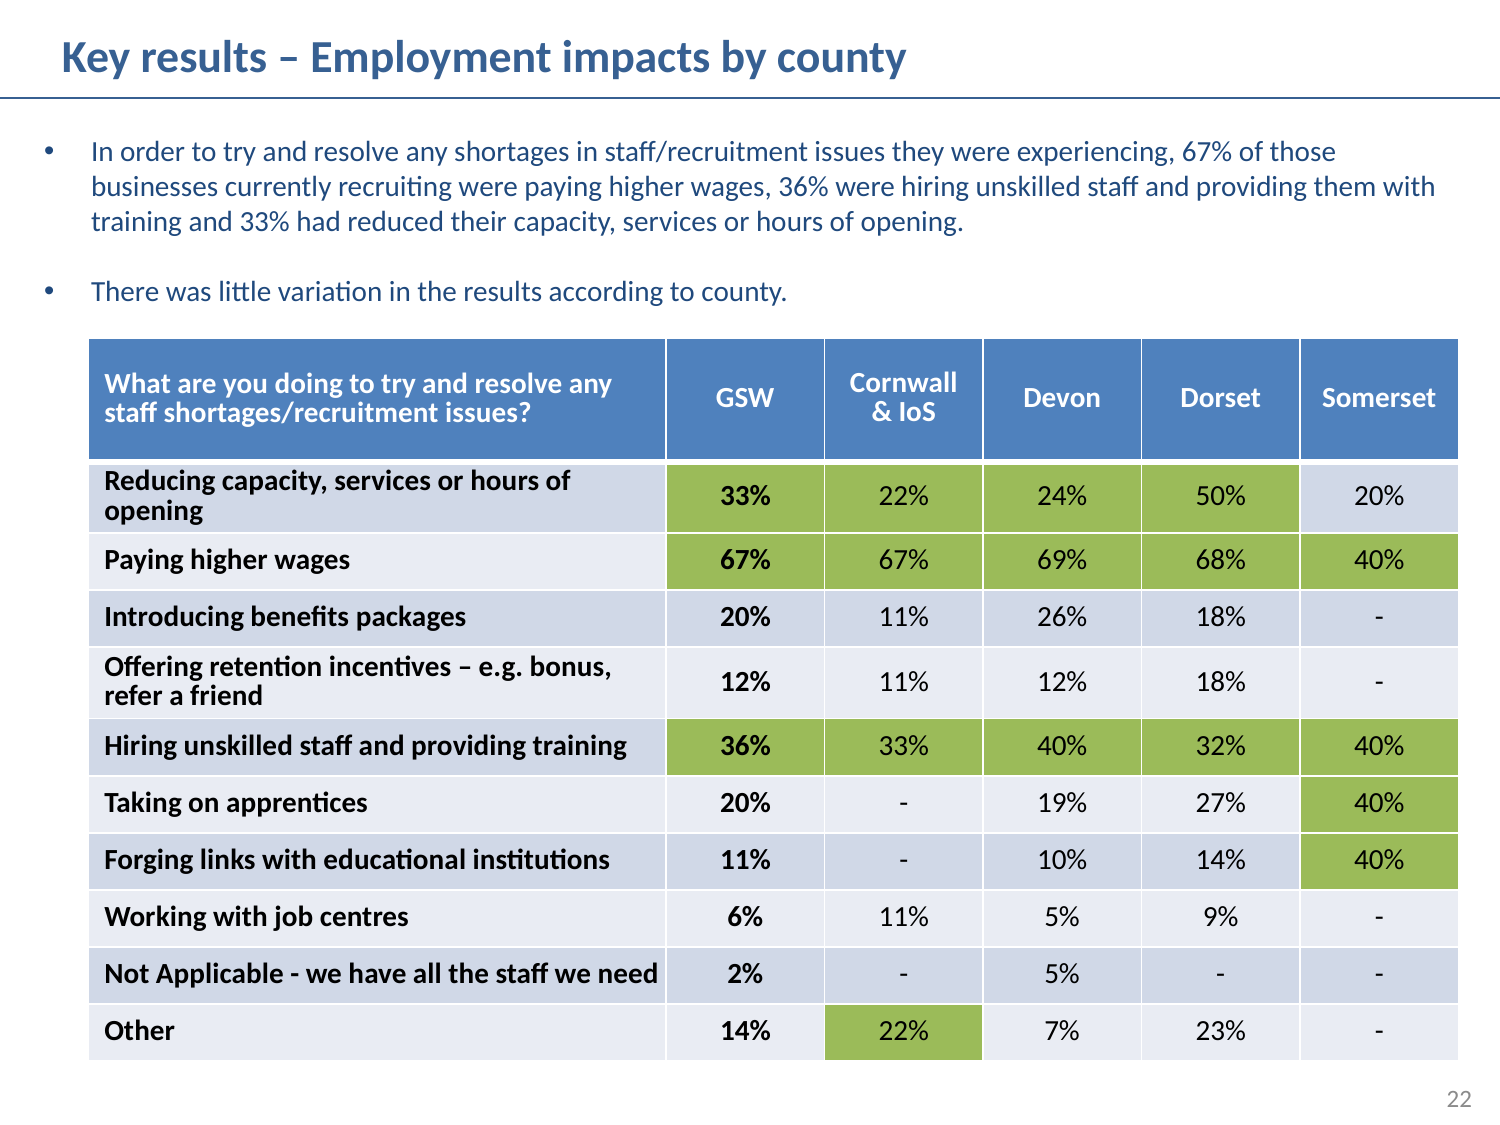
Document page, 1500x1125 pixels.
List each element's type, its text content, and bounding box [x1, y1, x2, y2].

table_cell 20% [667, 777, 824, 832]
table_cell 33% [825, 719, 982, 775]
table_cell Offering retention incentives – e.g. bonus, refer a friend [89, 648, 665, 718]
table_cell 11% [825, 591, 982, 646]
table_header What are you doing to try and resolve any staff shortages/recruitment issues? [89, 350, 665, 459]
table_cell 5% [984, 948, 1141, 1003]
table_cell - [1301, 648, 1458, 718]
table_cell 40% [1301, 719, 1458, 775]
table_cell 18% [1142, 591, 1299, 646]
table_cell Taking on apprentices [89, 777, 665, 832]
table_cell 9% [1142, 891, 1299, 946]
table_cell 20% [1301, 465, 1458, 532]
table_cell 23% [1142, 1005, 1299, 1060]
table_cell 22% [825, 1005, 982, 1060]
table_cell 14% [667, 1005, 824, 1060]
slide_number 22 [1137, 1067, 1488, 1125]
table_cell - [1301, 591, 1458, 646]
table_cell - [1301, 891, 1458, 946]
table_cell 19% [984, 777, 1141, 832]
table_cell 11% [825, 891, 982, 946]
table_cell 7% [984, 1005, 1141, 1060]
table_cell Not Applicable - we have all the staff we need [89, 948, 665, 1003]
table_cell 20% [667, 591, 824, 646]
table_cell 40% [1301, 534, 1458, 589]
table_cell - [825, 777, 982, 832]
table_cell Working with job centres [89, 891, 665, 946]
table_cell - [1142, 948, 1299, 1003]
table_cell 40% [984, 719, 1141, 775]
table_cell 11% [825, 648, 982, 718]
table_cell 2% [667, 948, 824, 1003]
table_cell Reducing capacity, services or hours of opening [89, 465, 665, 532]
table_cell Paying higher wages [89, 534, 665, 589]
table_cell 67% [825, 534, 982, 589]
table_cell 27% [1142, 777, 1299, 832]
table_cell 36% [667, 719, 824, 775]
table_cell 67% [667, 534, 824, 589]
table_cell 69% [984, 534, 1141, 589]
table_cell Introducing benefits packages [89, 591, 665, 646]
table_header Devon [984, 350, 1141, 459]
table_cell 50% [1142, 465, 1299, 532]
table_cell 24% [984, 465, 1141, 532]
table_cell 33% [667, 465, 824, 532]
text_box Key results – Employment impacts by county [47, 8, 923, 89]
table_cell 11% [667, 834, 824, 889]
table_cell - [825, 834, 982, 889]
table_cell Hiring unskilled staff and providing training [89, 719, 665, 775]
text_box In order to try and resolve any shortages in staff/recruitment issues they were experiencing, 67% of those businesses currently recruiting were paying higher wages, 36% were hiring unskilled staff and providing them with training and 33% had reduced their capacity, services or hours of opening. There was little variation in the results according to county. [29, 125, 1459, 350]
table_cell 40% [1301, 834, 1458, 889]
table_cell Forging links with educational institutions [89, 834, 665, 889]
table_cell 40% [1301, 777, 1458, 832]
table_cell - [1301, 1005, 1458, 1060]
table_header Somerset [1301, 350, 1458, 459]
table_cell 12% [667, 648, 824, 718]
table_header GSW [667, 350, 824, 459]
table_cell 12% [984, 648, 1141, 718]
table_cell 6% [667, 891, 824, 946]
table_cell 68% [1142, 534, 1299, 589]
table_cell 18% [1142, 648, 1299, 718]
table_cell 10% [984, 834, 1141, 889]
table_cell 22% [825, 465, 982, 532]
table_cell - [1301, 948, 1458, 1003]
table_header Dorset [1142, 350, 1299, 459]
table_cell 26% [984, 591, 1141, 646]
table_cell Other [89, 1005, 665, 1060]
table_cell 14% [1142, 834, 1299, 889]
table_cell - [825, 948, 982, 1003]
table_cell 32% [1142, 719, 1299, 775]
table_header Cornwall & IoS [825, 350, 982, 459]
table_cell 5% [984, 891, 1141, 946]
